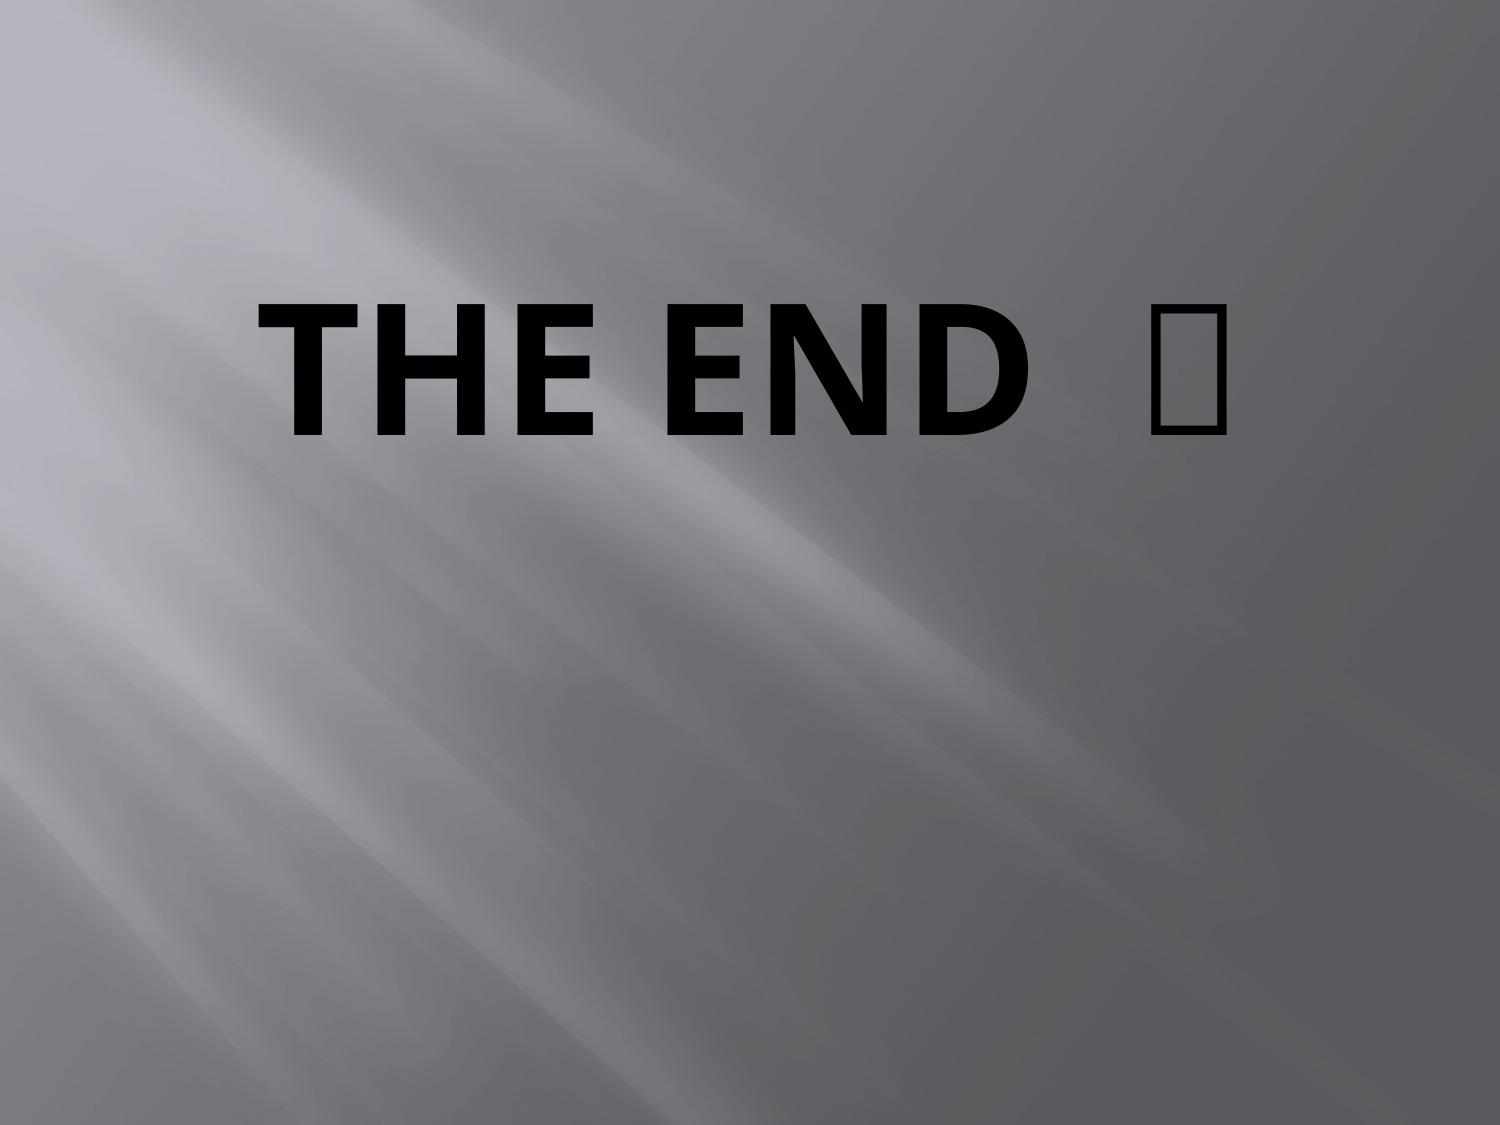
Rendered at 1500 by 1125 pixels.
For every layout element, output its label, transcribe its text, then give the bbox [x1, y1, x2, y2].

title THE END  [75, 375, 1425, 571]
